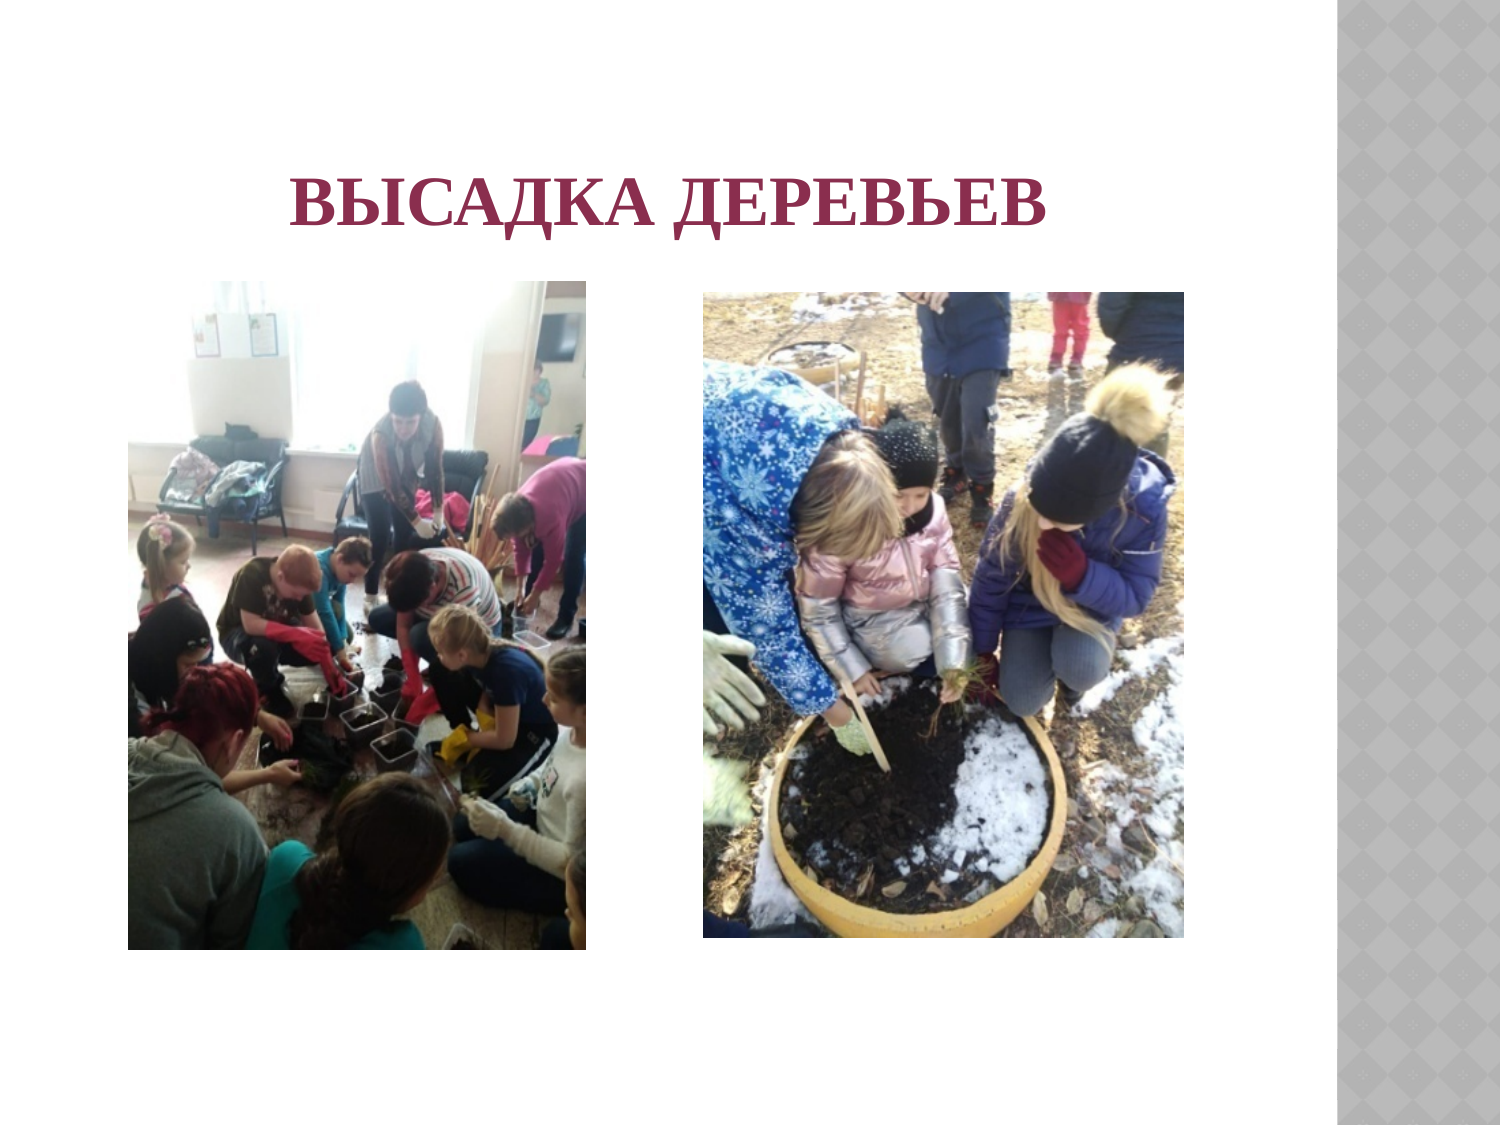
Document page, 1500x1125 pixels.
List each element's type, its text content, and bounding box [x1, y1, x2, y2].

title ВЫСАДКА ДЕРЕВЬЕВ [75, 52, 1263, 240]
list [702, 292, 1184, 938]
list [128, 280, 587, 950]
